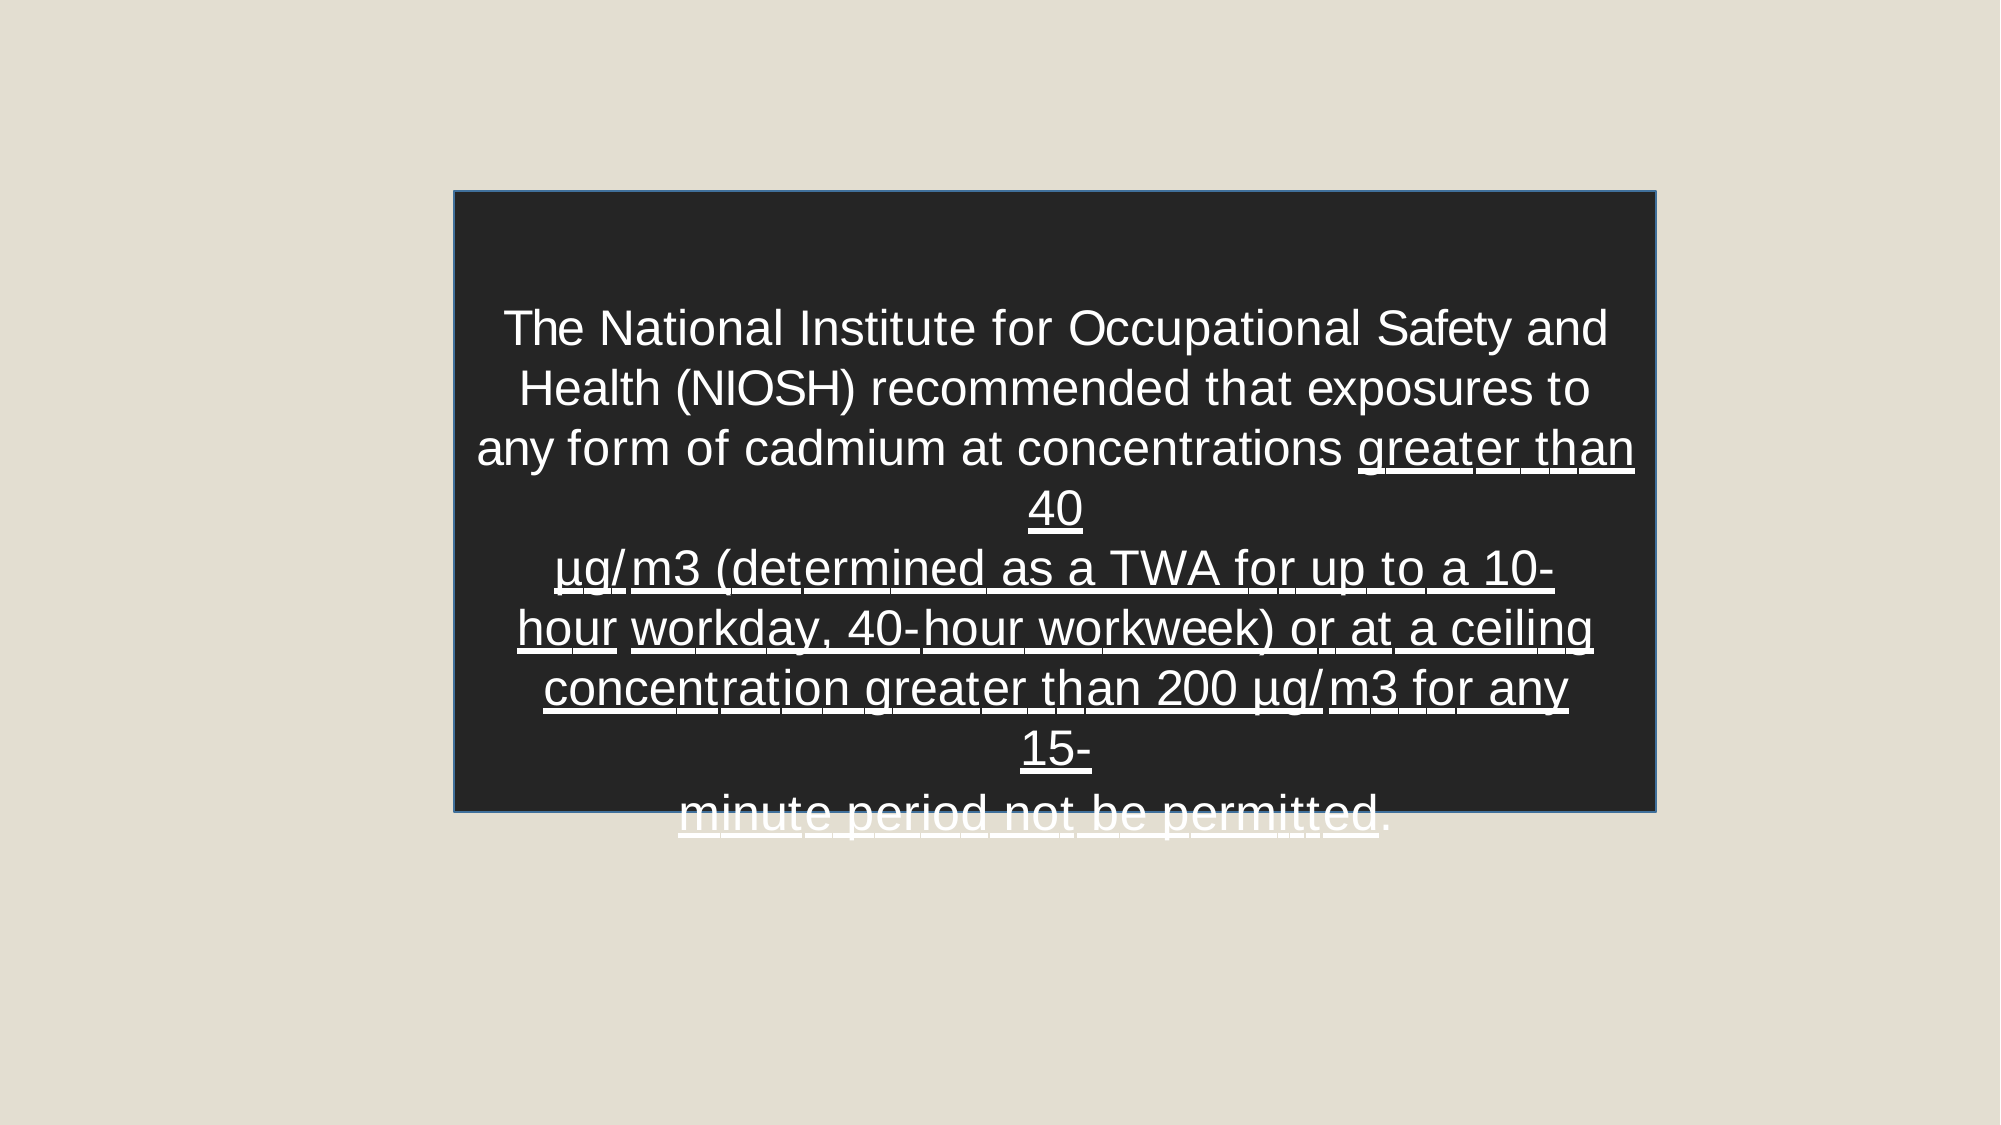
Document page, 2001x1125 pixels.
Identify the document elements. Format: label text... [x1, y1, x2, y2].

text_box [453, 190, 1657, 813]
text_box The National Institute for Occupational Safety and Health (NIOSH) recommended that exposures to any form of cadmium at concentrations greater than 40 µg/m3 (determined as a TWA for up to a 10-hour workday, 40-hour workweek) or at a ceiling concentration greater than 200 µg/m3 for any 15- minute period not be permitted. [471, 295, 1639, 841]
